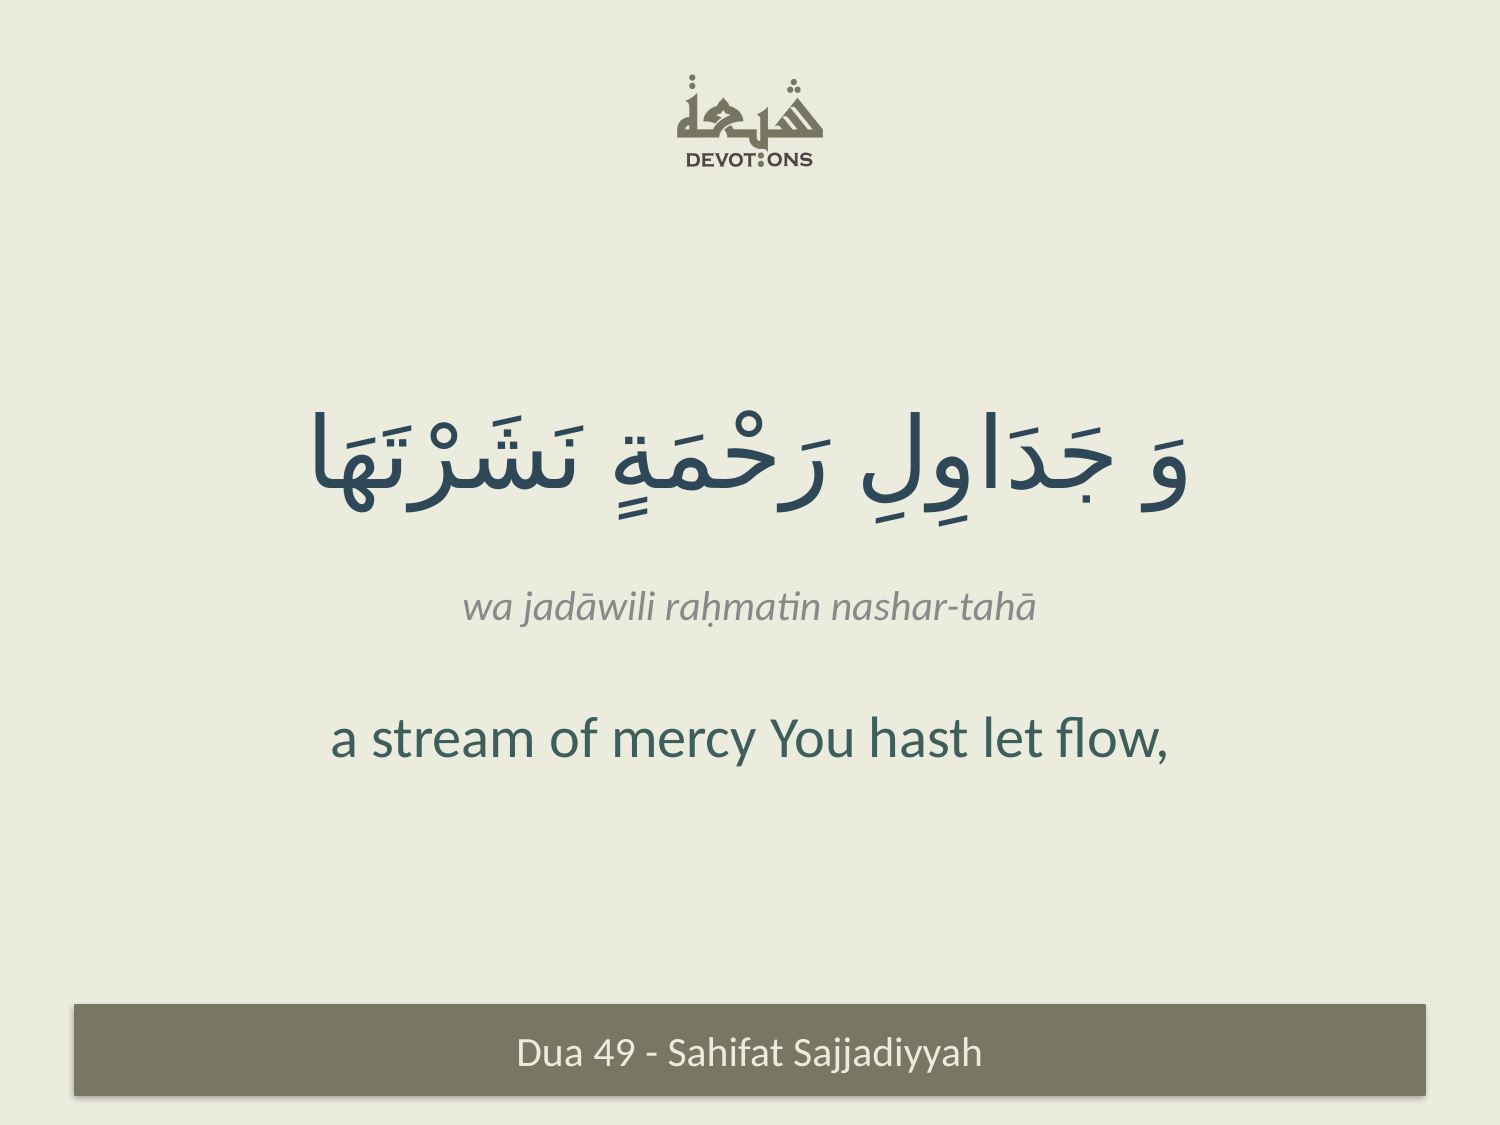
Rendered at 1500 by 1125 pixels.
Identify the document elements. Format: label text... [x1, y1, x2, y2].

picture [656, 29, 844, 218]
text_box وَ جَدَاوِلِ رَحْمَةٍ نَشَرْتَهَا wa jadāwili raḥmatin nashar-tahā a stream of mercy You hast let flow, [74, 381, 1425, 776]
text_box [74, 1004, 1426, 1096]
text_box Dua 49 - Sahifat Sajjadiyyah [501, 1017, 999, 1083]
